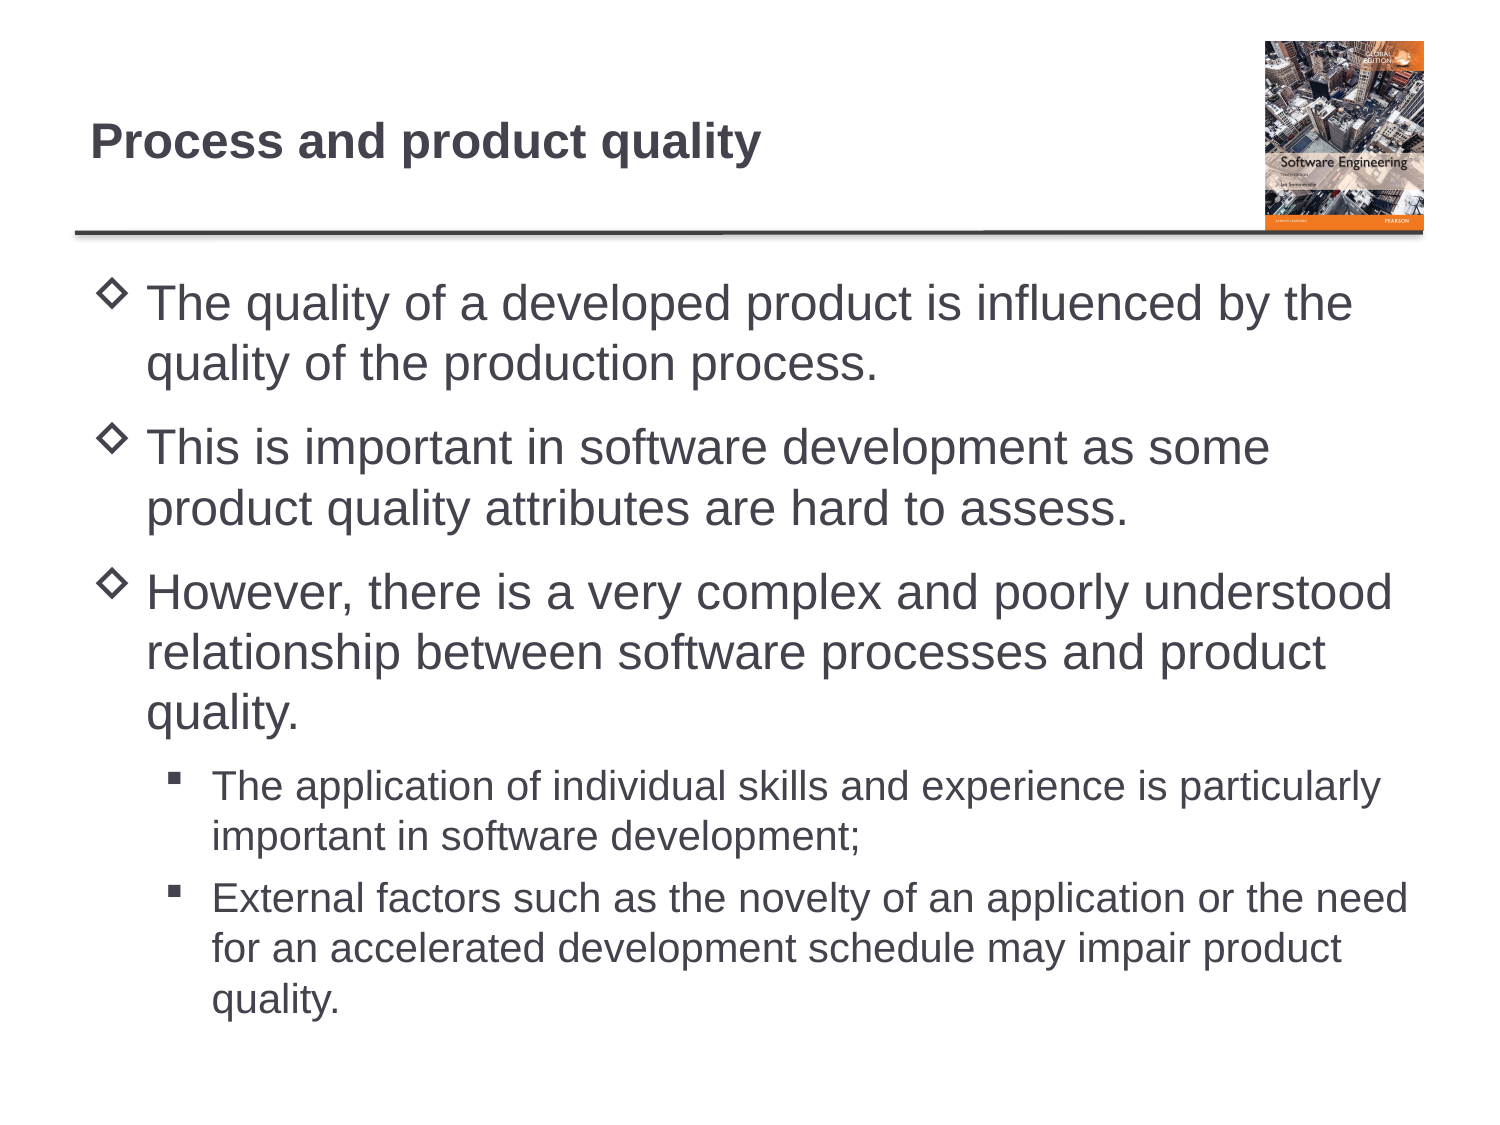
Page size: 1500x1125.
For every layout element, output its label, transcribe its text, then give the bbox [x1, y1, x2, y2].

title Process and product quality [74, 44, 1272, 233]
list The quality of a developed product is influenced by the quality of the production process. This is important in software development as some product quality attributes are hard to assess. However, there is a very complex and poorly understood relationship between software processes and product quality. The application of individual skills and experience is particularly important in software development; External factors such as the novelty of an application or the need for an accelerated development schedule may impair product quality. [75, 262, 1425, 1005]
picture [1265, 41, 1424, 231]
